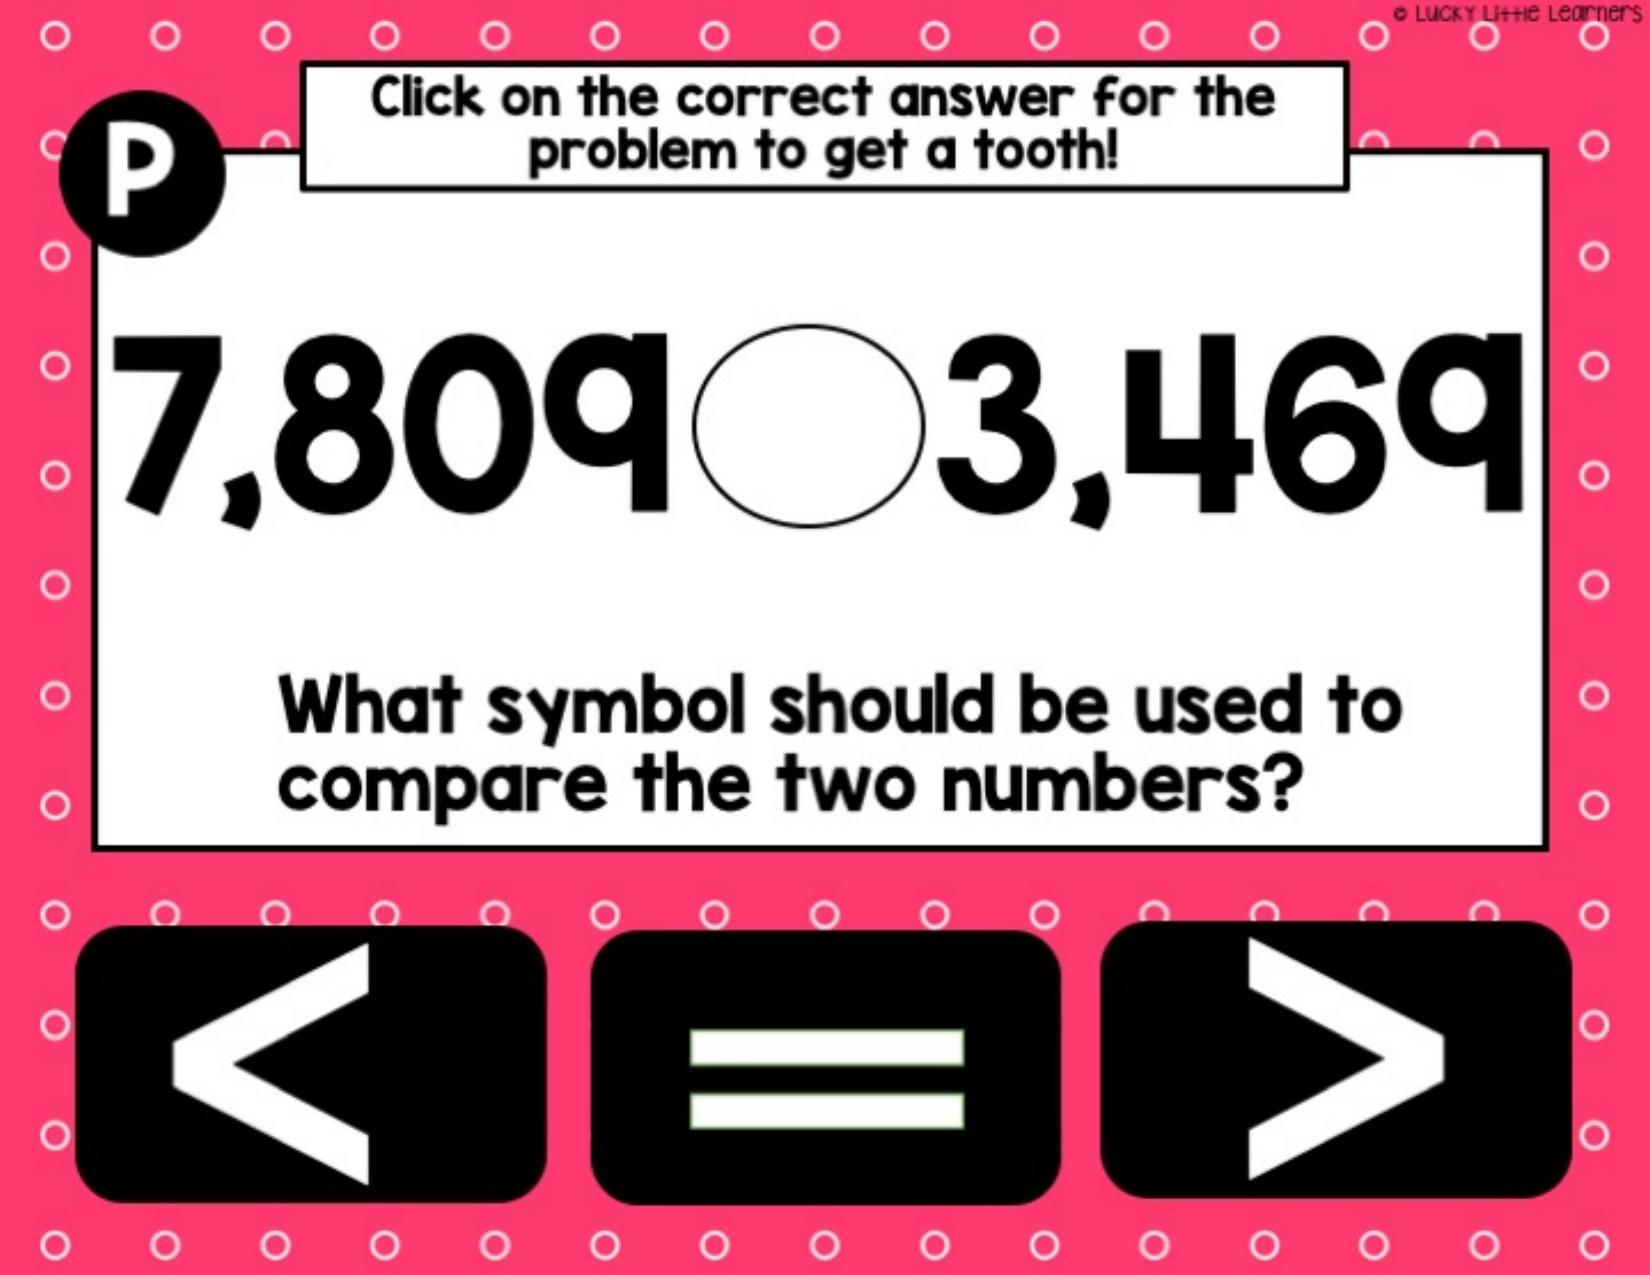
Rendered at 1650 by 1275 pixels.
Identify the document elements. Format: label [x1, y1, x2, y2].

picture [0, 0, 1650, 1275]
text_box [48, 872, 578, 1217]
text_box [578, 894, 1089, 1217]
text_box [0, 0, 1648, 1267]
text_box [1089, 894, 1618, 1240]
